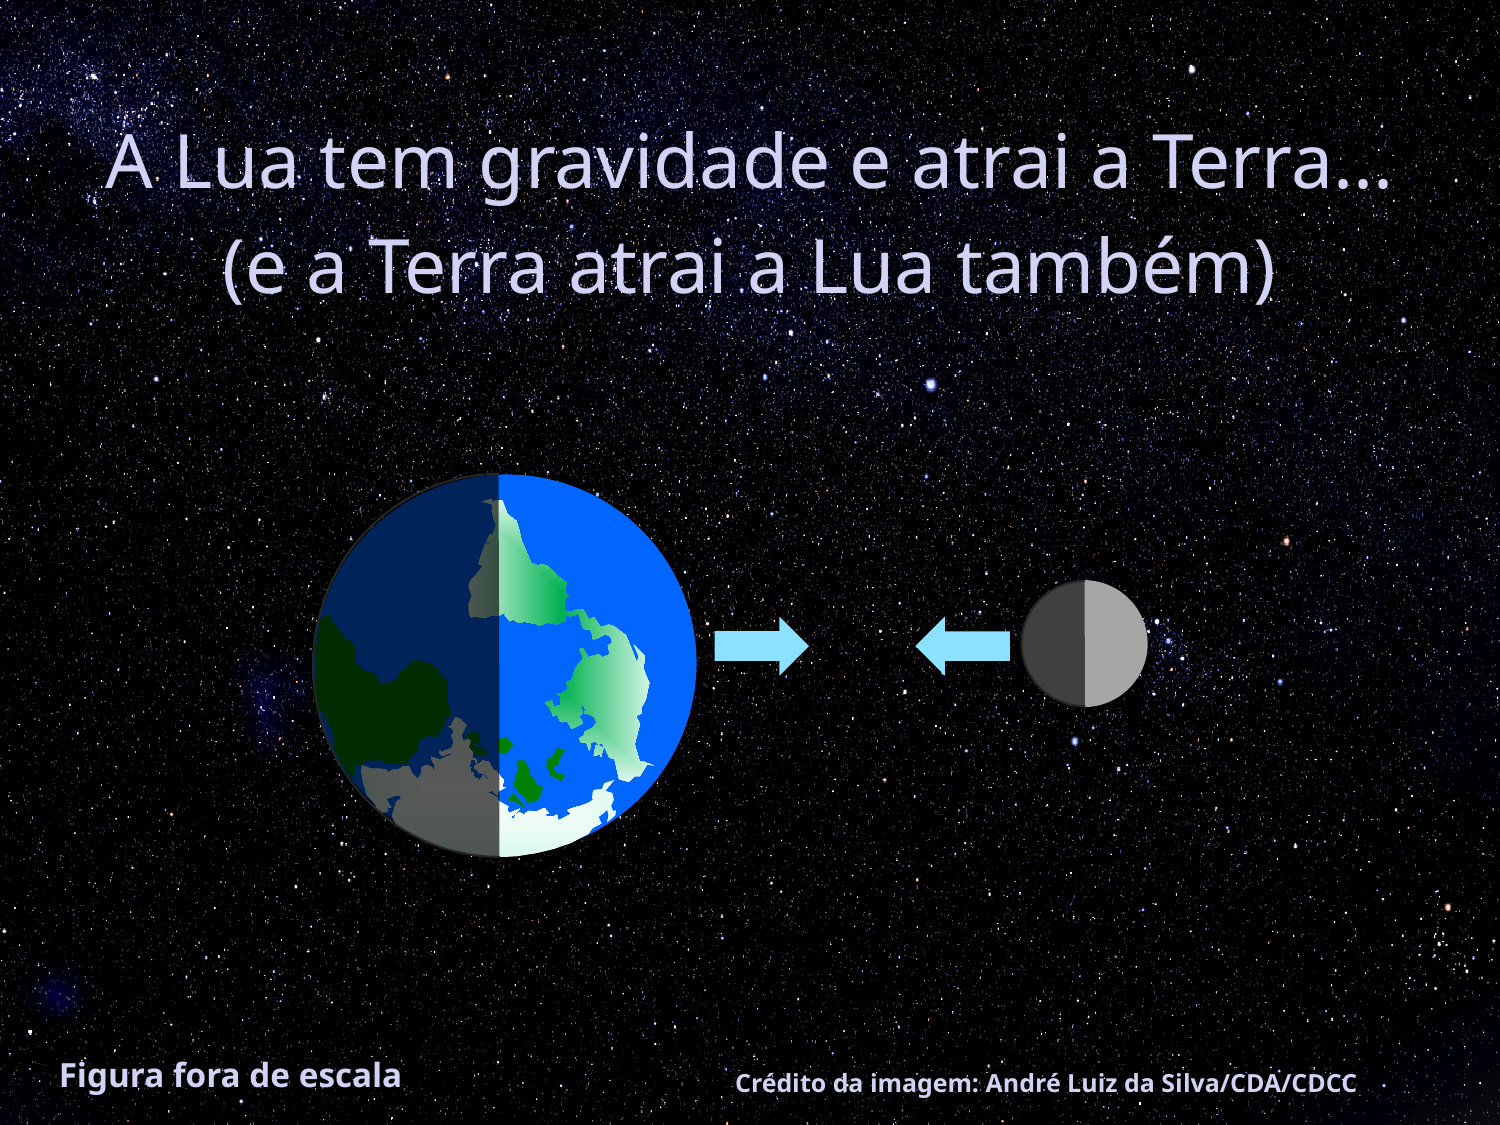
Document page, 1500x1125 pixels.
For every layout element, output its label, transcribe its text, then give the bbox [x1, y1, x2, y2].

text_box Crédito da imagem: André Luiz da Silva/CDA/CDCC [720, 1060, 1500, 1106]
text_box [312, 473, 697, 858]
text_box [714, 616, 809, 676]
picture [0, 0, 1500, 105]
text_box A Lua tem gravidade e atrai a Terra... (e a Terra atrai a Lua também) [0, 105, 1500, 293]
text_box [915, 616, 1010, 676]
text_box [1021, 580, 1147, 707]
text_box Figura fora de escala [43, 1046, 418, 1102]
picture [0, 293, 1500, 1125]
